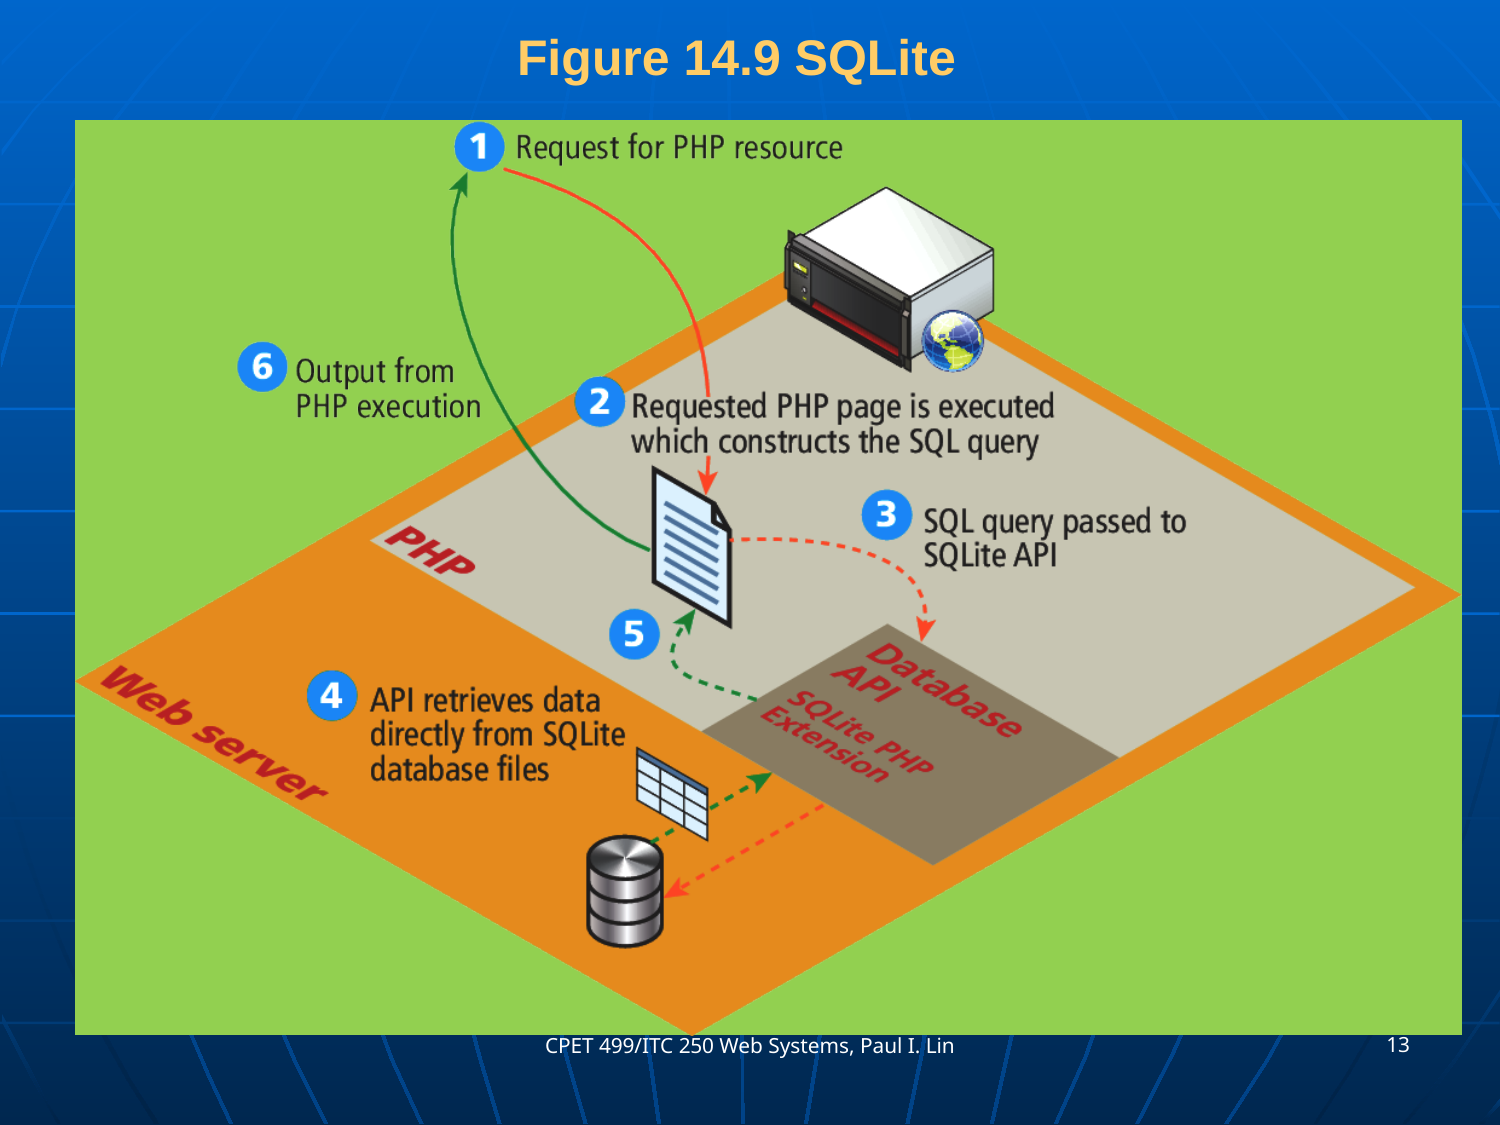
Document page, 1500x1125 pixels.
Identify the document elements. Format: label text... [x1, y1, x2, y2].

title Figure 14.9 SQLite [42, 9, 1431, 103]
picture [74, 120, 1463, 1036]
footer CPET 499/ITC 250 Web Systems, Paul I. Lin [512, 1044, 988, 1101]
slide_number 13 [1074, 1044, 1426, 1100]
